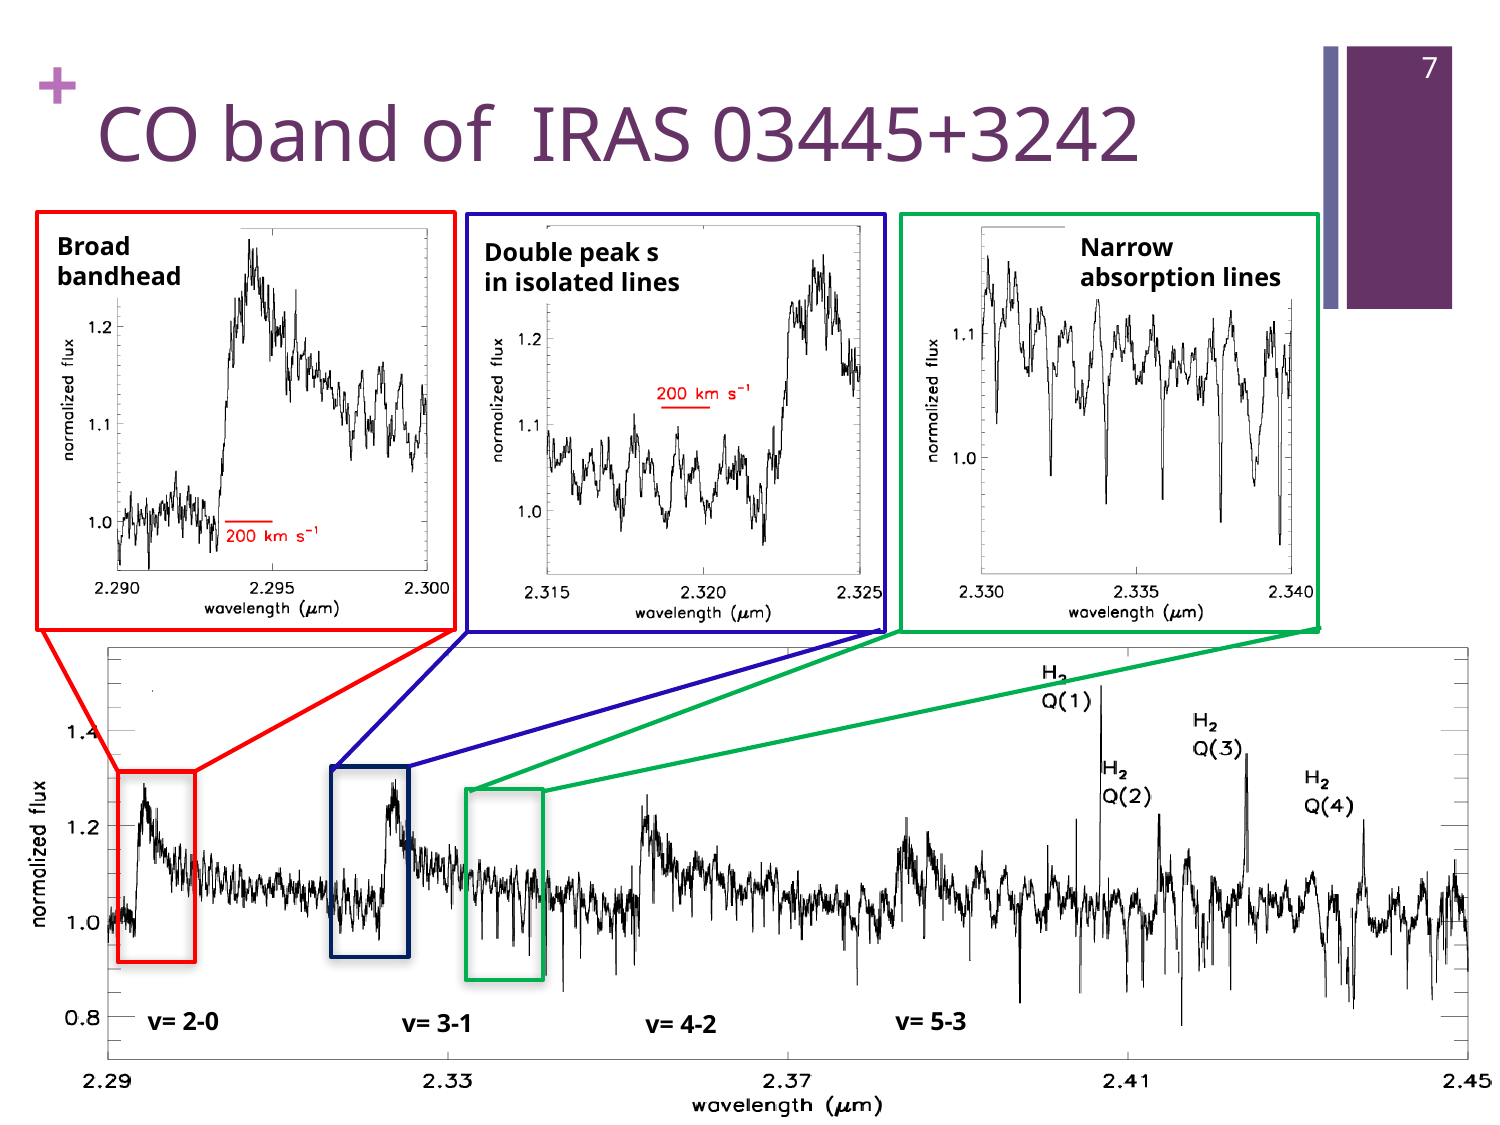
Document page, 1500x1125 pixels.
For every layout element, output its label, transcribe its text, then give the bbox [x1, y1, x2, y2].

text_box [468, 629, 537, 792]
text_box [408, 629, 465, 767]
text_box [194, 629, 327, 772]
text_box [542, 627, 1322, 792]
picture [0, 615, 1500, 1125]
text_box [41, 629, 119, 772]
picture [38, 213, 454, 629]
title CO band of IRAS 03445+3242 [81, 79, 1322, 263]
slide_number 7 [1362, 39, 1454, 100]
picture [457, 615, 464, 626]
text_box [330, 629, 405, 772]
picture [902, 215, 1317, 627]
picture [888, 615, 898, 626]
picture [468, 215, 884, 627]
